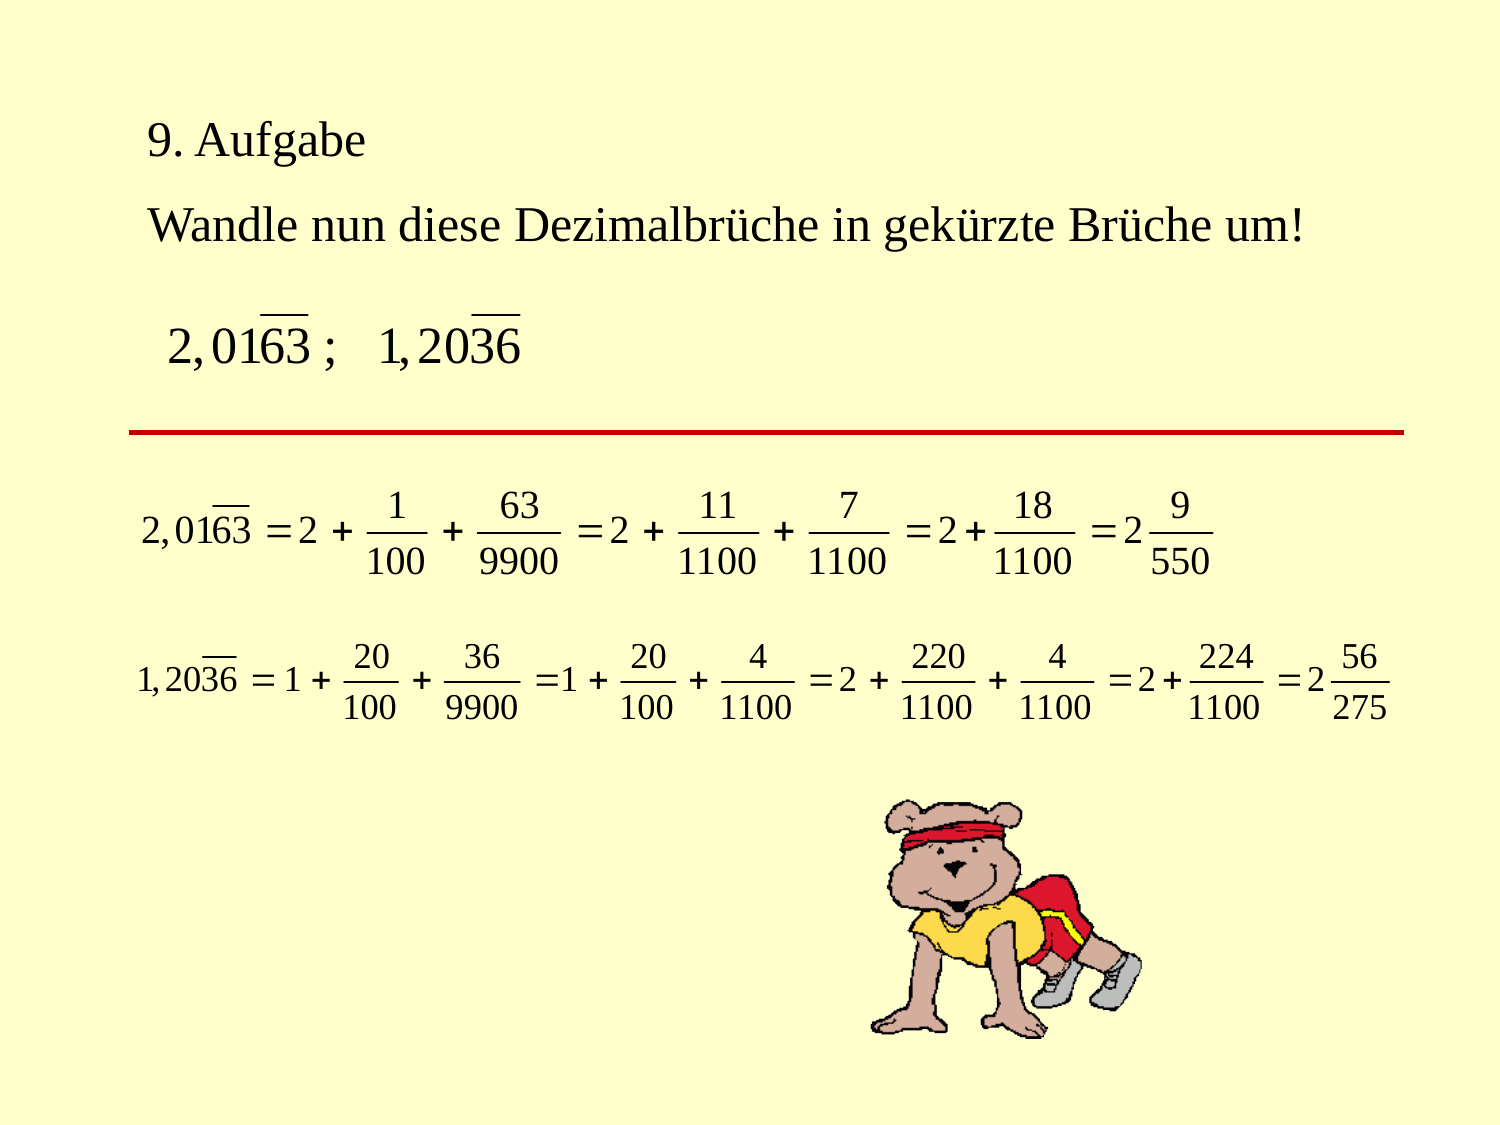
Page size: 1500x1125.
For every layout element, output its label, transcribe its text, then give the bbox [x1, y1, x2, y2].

picture [134, 633, 1398, 729]
picture [159, 302, 530, 386]
picture [867, 798, 1153, 1039]
picture [134, 479, 1223, 584]
text_box 9. Aufgabe [132, 99, 1196, 174]
text_box Wandle nun diese Dezimalbrüche in gekürzte Brüche um! [132, 184, 1374, 260]
